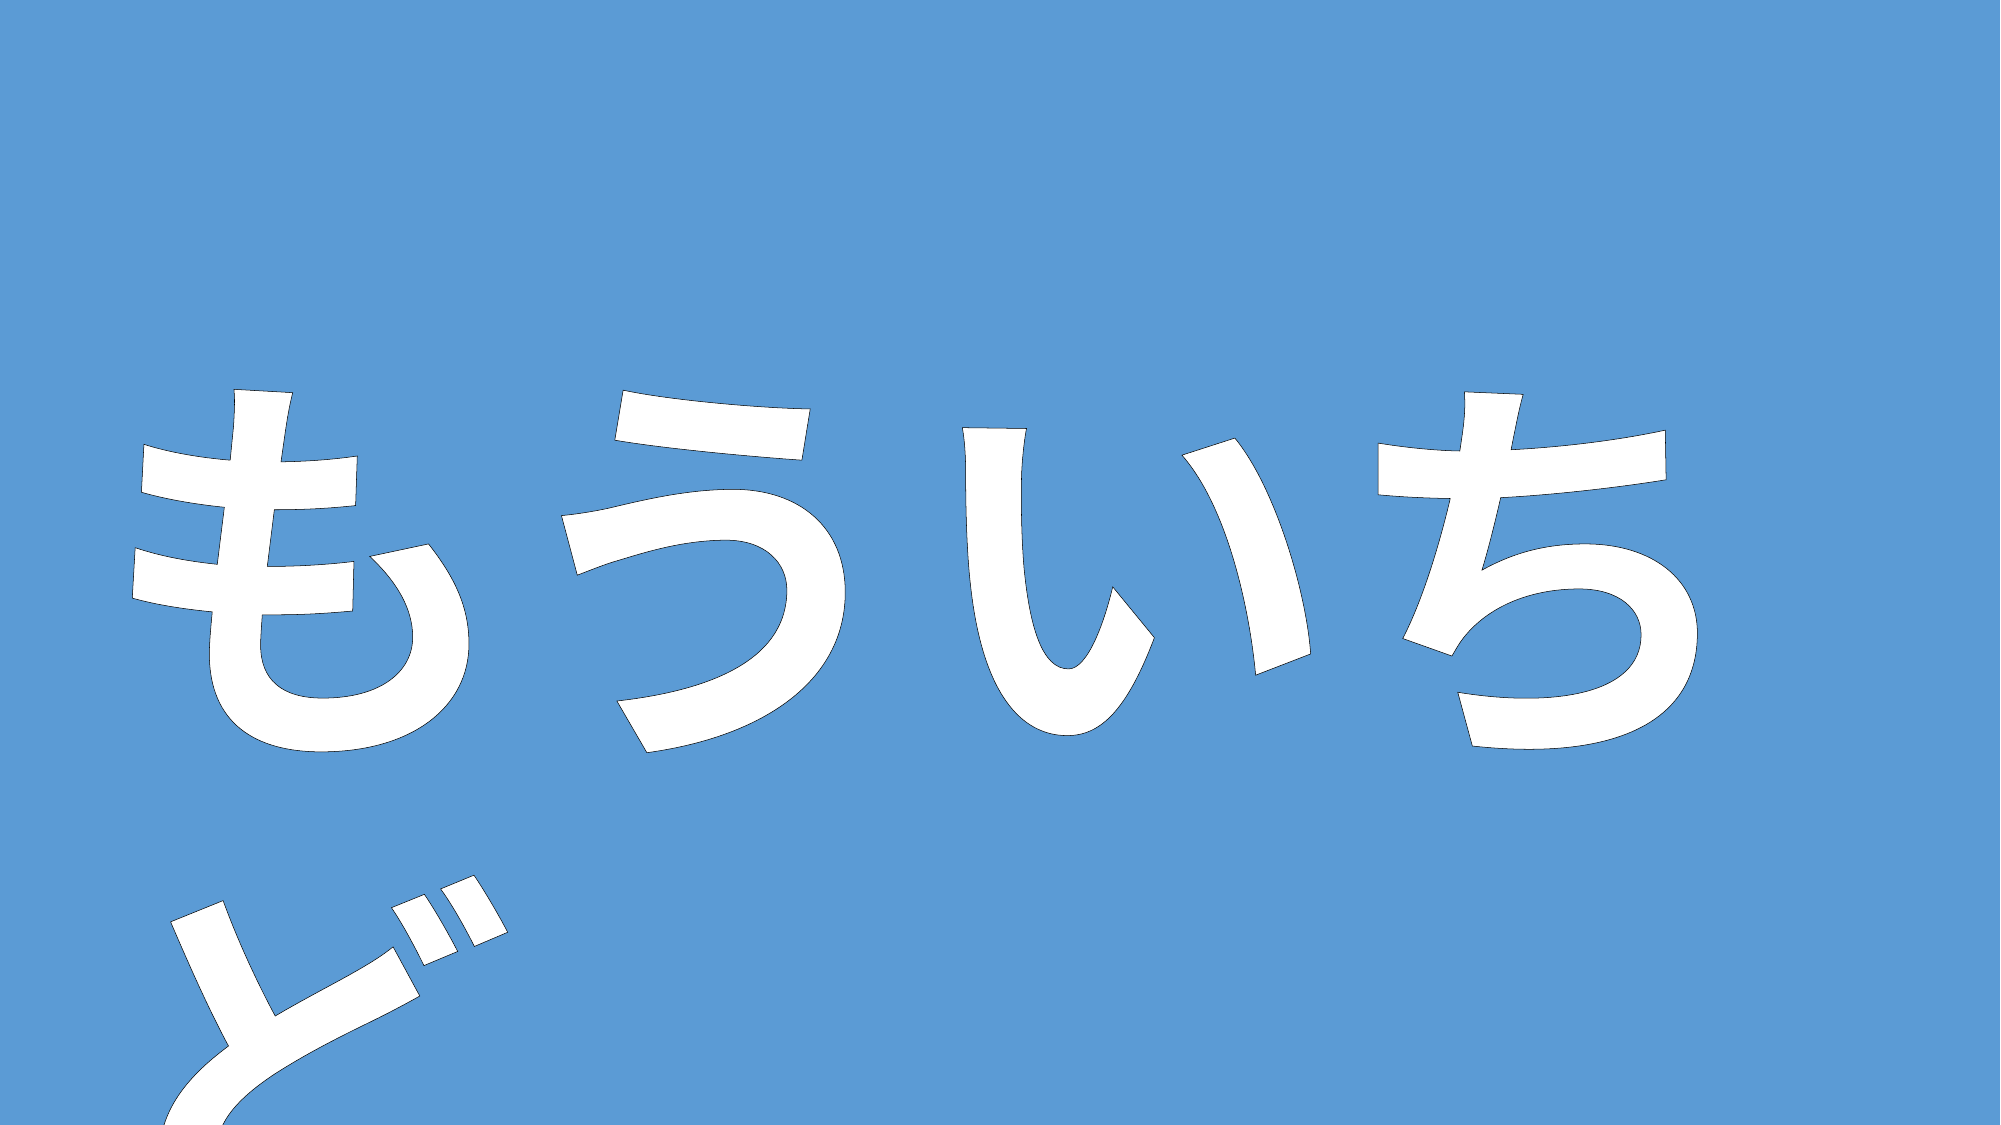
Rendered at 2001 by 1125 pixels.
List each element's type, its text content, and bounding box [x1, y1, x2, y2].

text_box もういちど [82, 302, 1918, 1125]
